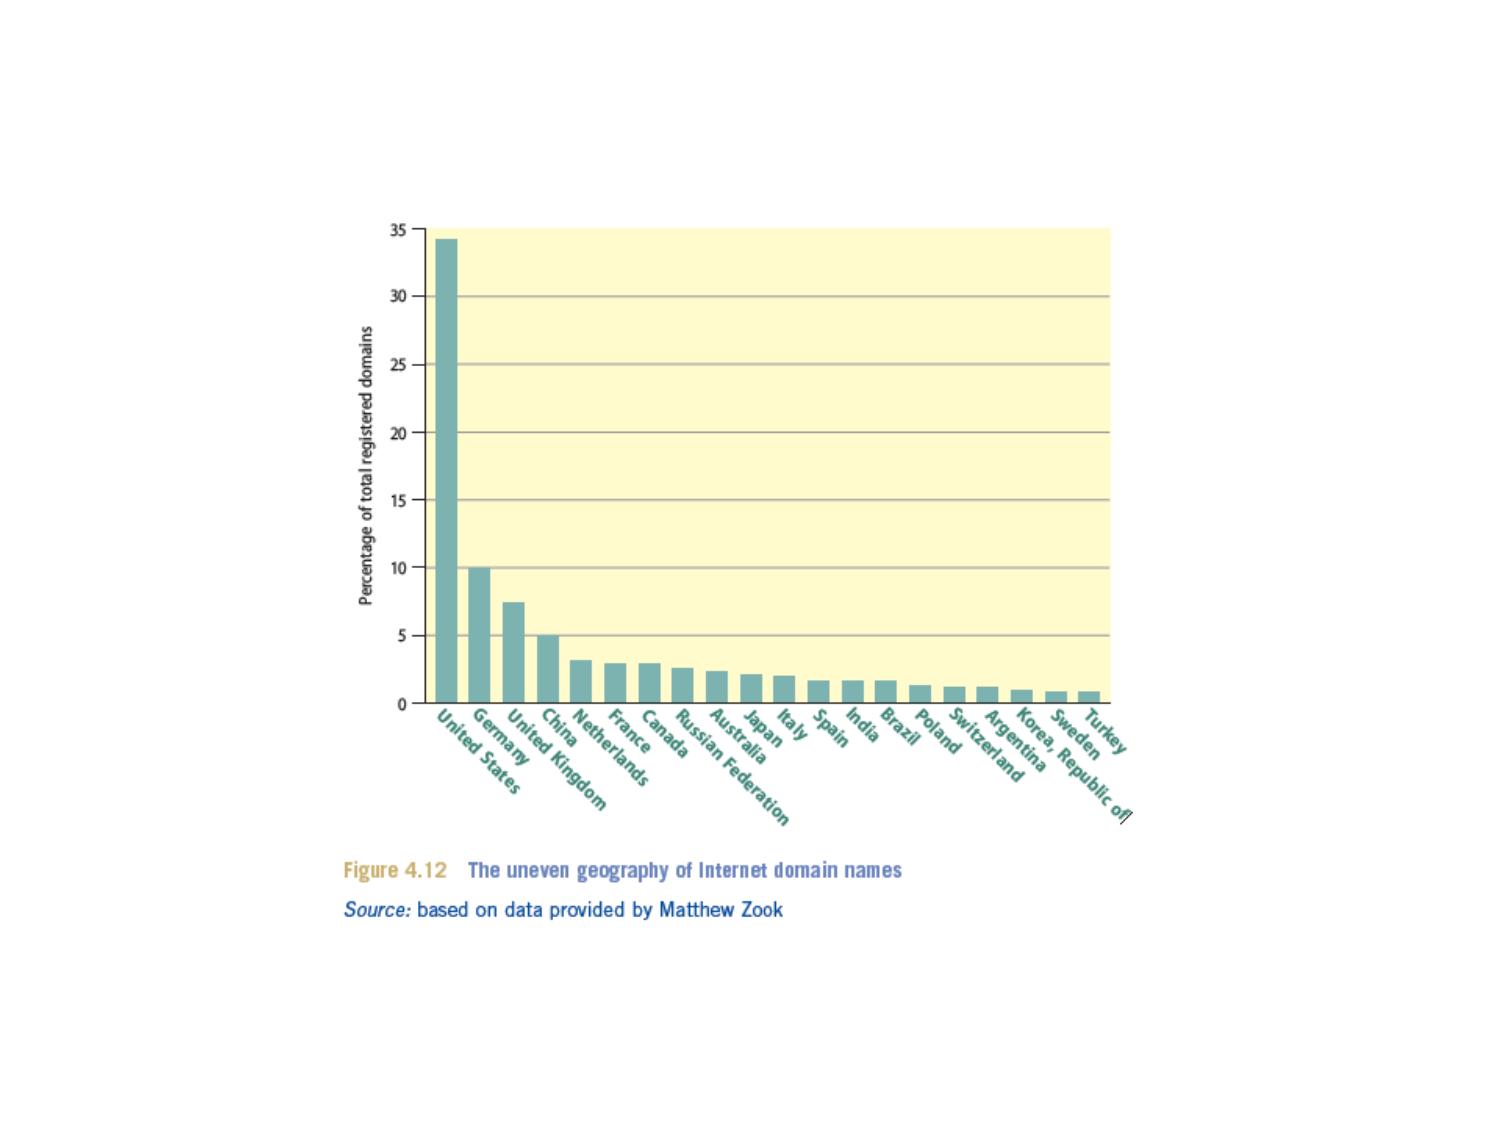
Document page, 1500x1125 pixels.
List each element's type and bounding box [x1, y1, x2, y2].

picture [305, 186, 1194, 939]
